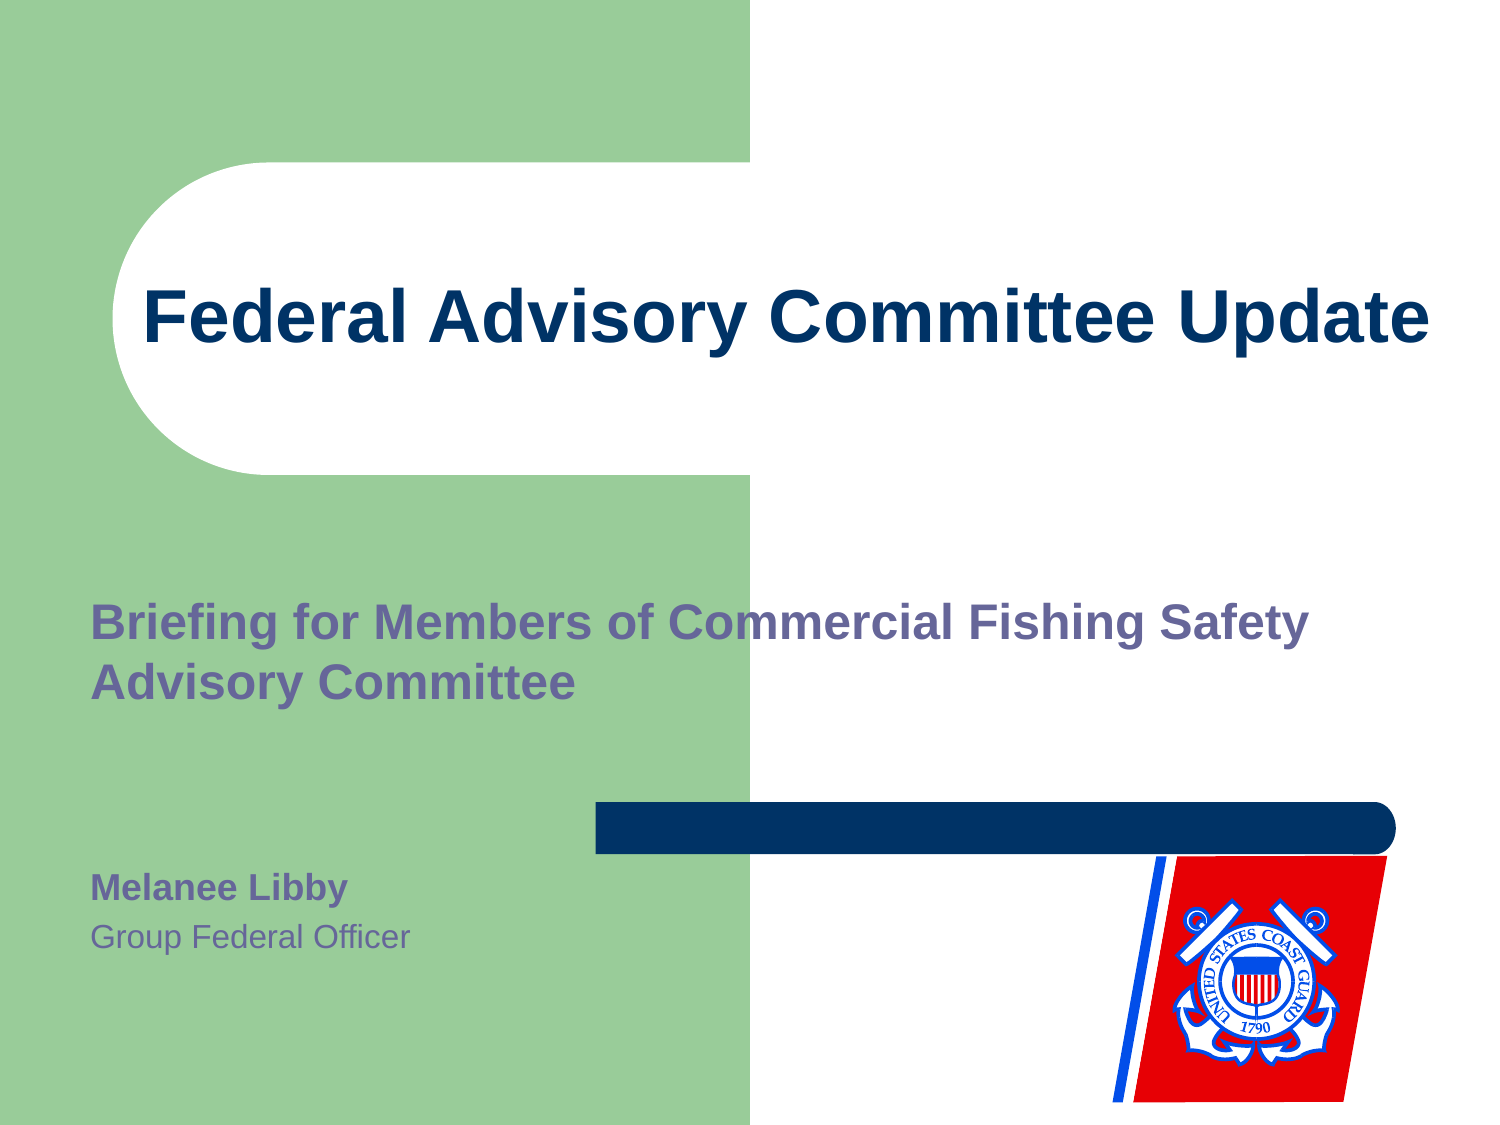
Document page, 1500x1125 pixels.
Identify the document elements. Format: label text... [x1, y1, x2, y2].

picture [1112, 737, 1388, 1125]
subtitle Briefing for Members of Commercial Fishing Safety Advisory Committee Melanee Libby Group Federal Officer [74, 574, 1426, 963]
title Federal Advisory Committee Update [112, 162, 1463, 476]
